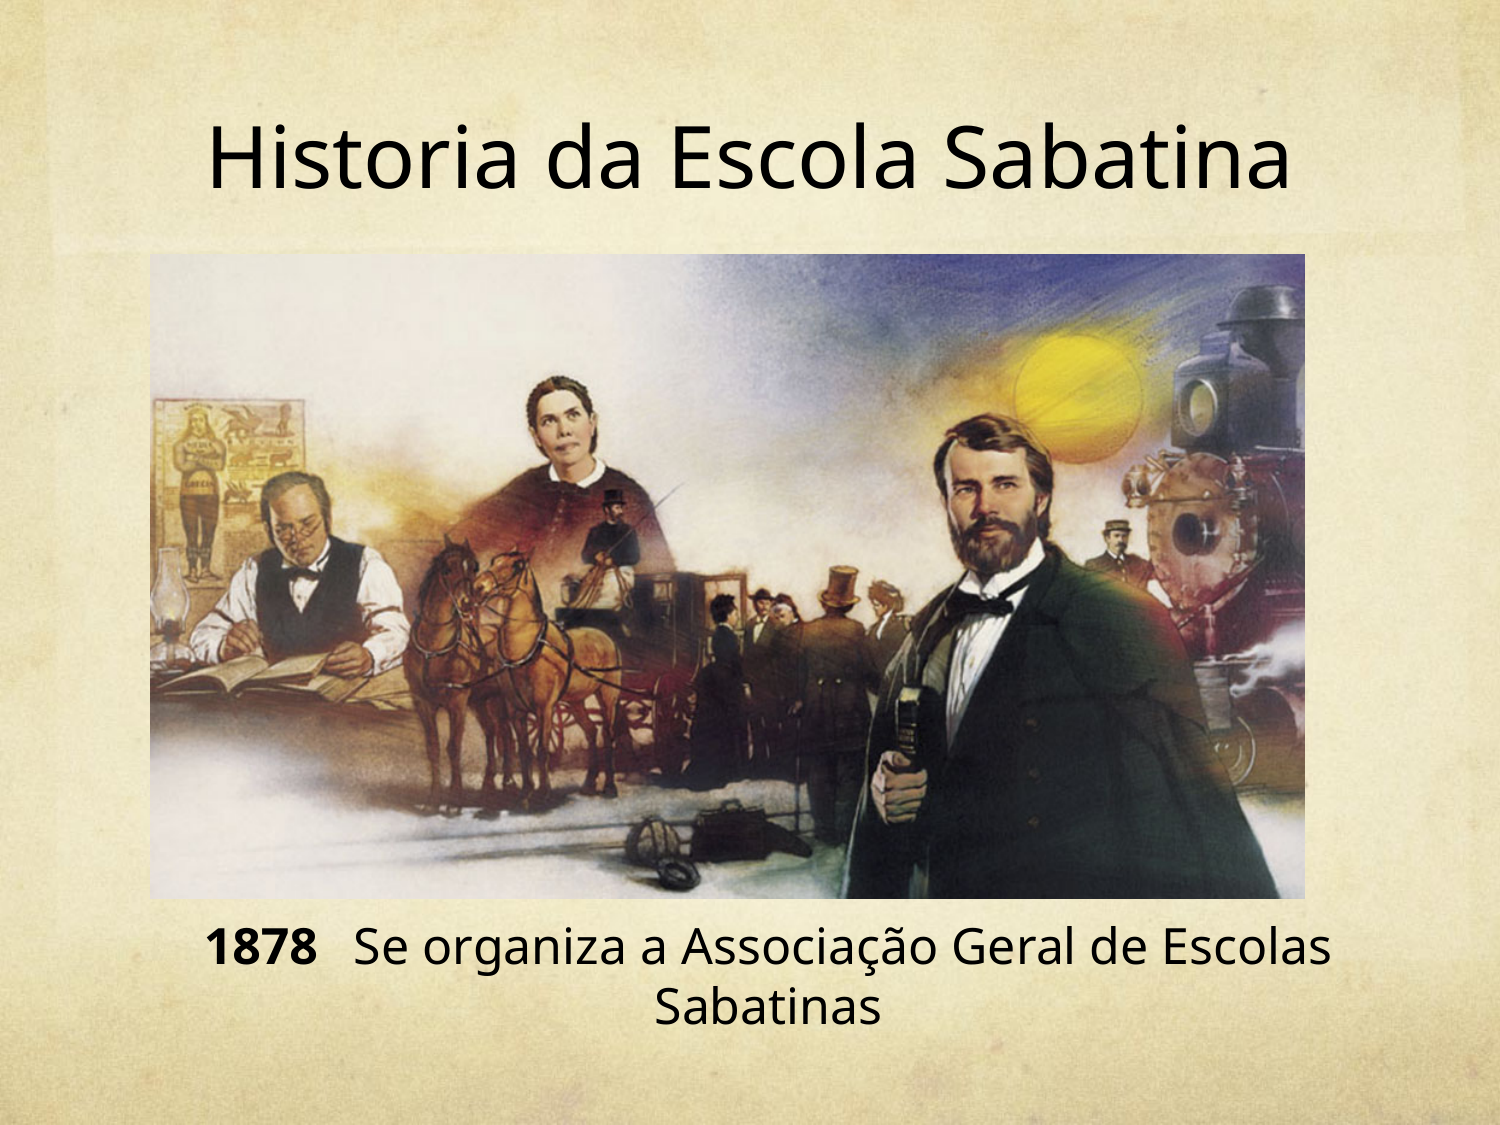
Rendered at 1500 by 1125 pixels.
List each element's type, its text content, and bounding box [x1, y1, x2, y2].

picture [0, 0, 1500, 1125]
text_box 1878 Se organiza a Associação Geral de Escolas Sabatinas [115, 906, 1422, 1042]
title Historia da Escola Sabatina [150, 82, 1350, 225]
